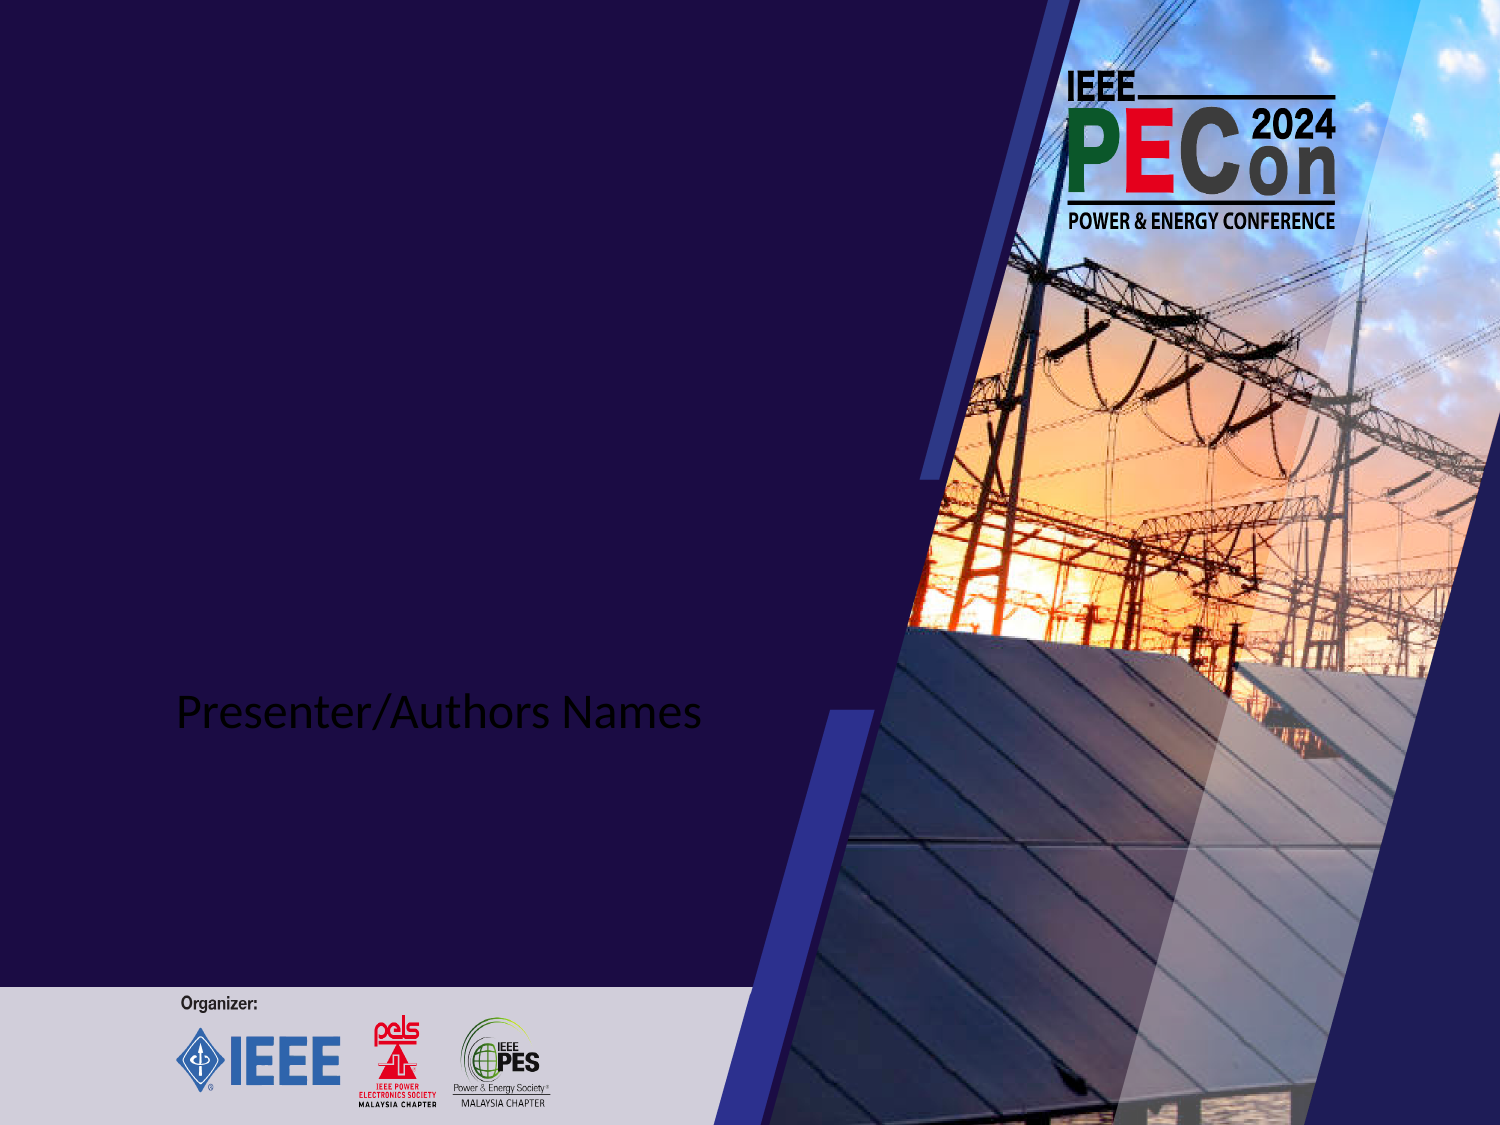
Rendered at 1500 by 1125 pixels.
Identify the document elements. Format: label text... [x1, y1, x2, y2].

picture [0, 0, 1500, 1125]
subtitle Presenter/Authors Names [58, 678, 820, 950]
